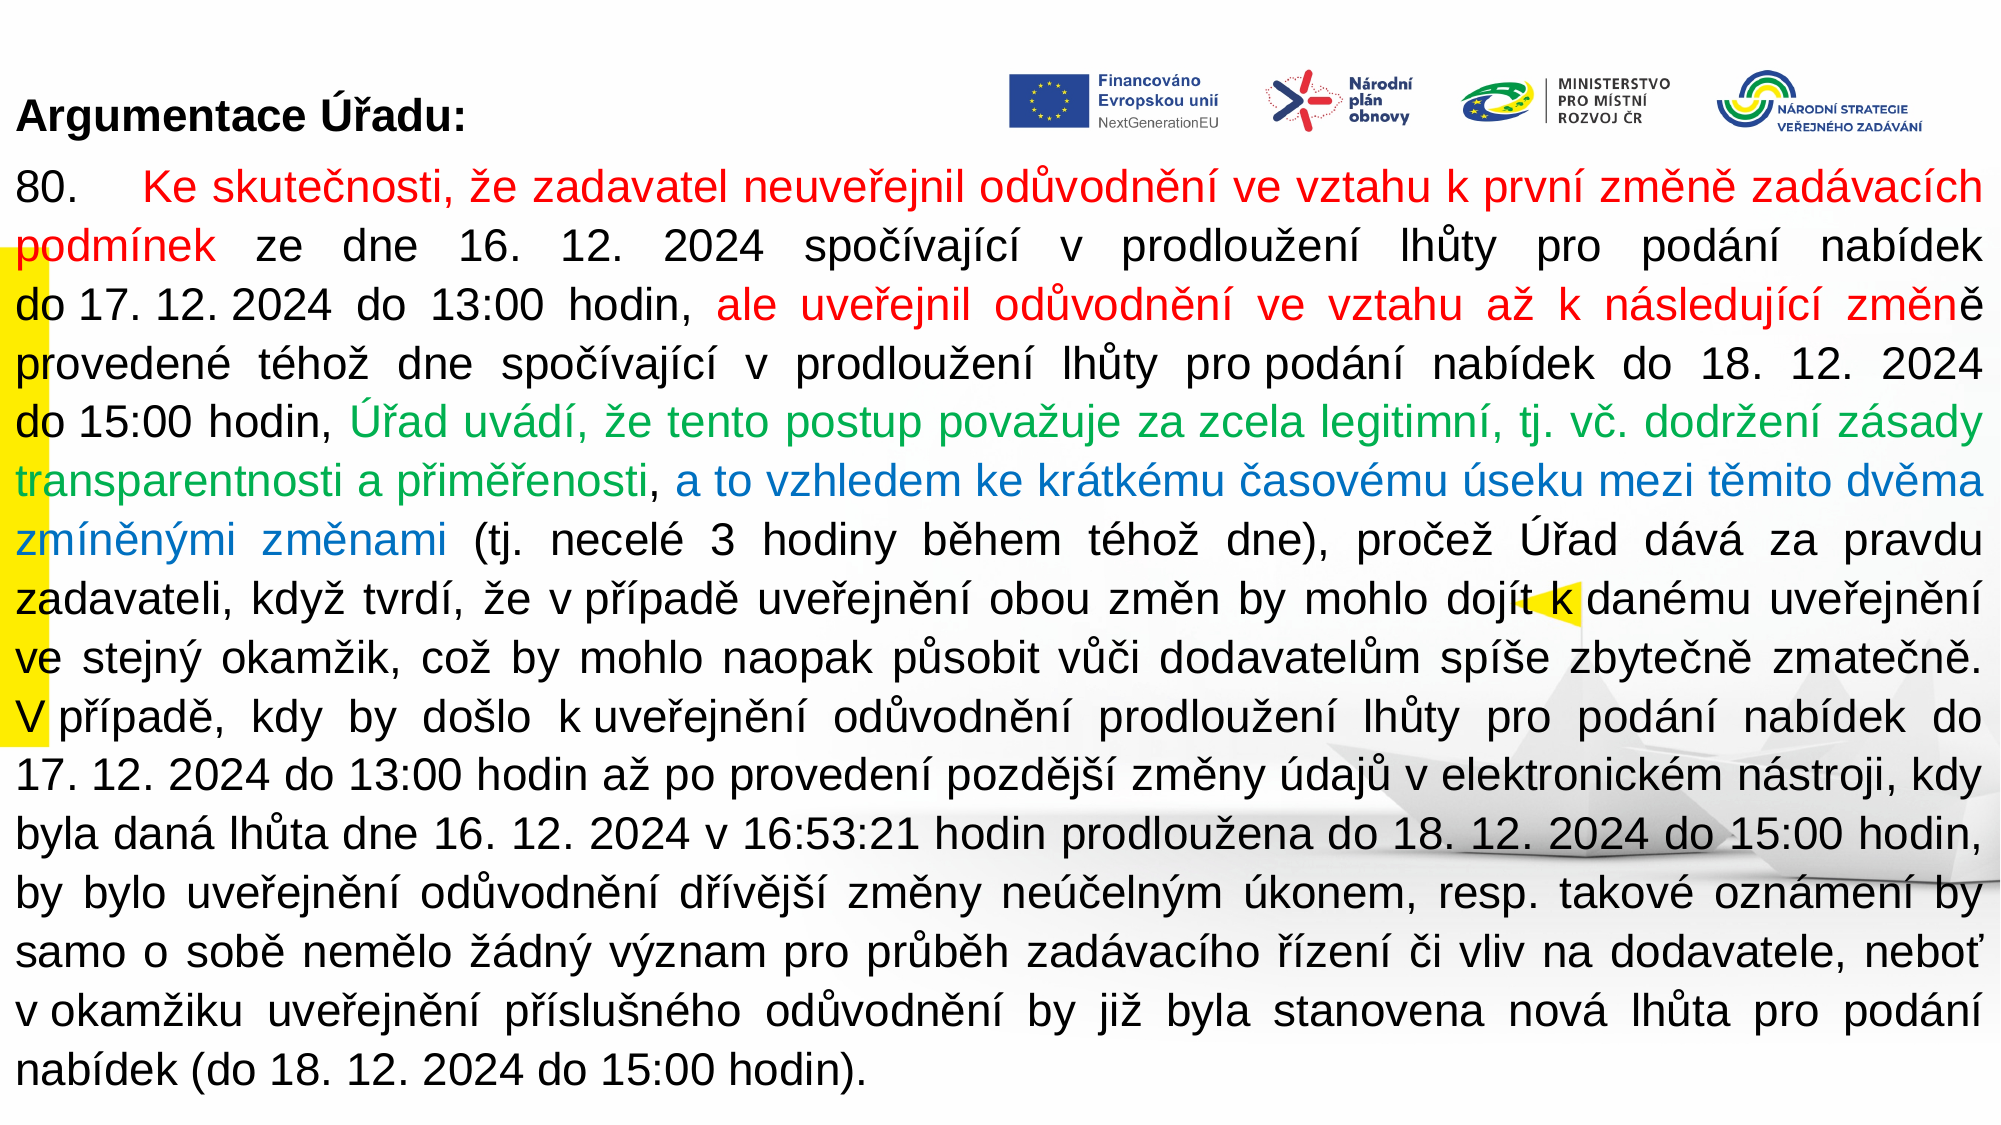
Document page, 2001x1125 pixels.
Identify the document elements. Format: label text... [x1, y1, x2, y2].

picture [0, 0, 2001, 1125]
text_box Argumentace Úřadu: 80. Ke skutečnosti, že zadavatel neuveřejnil odůvodnění ve vztahu k první změně zadávacích podmínek ze dne 16. 12. 2024 spočívající v prodloužení lhůty pro podání nabídek do 17. 12. 2024 do 13:00 hodin, ale uveřejnil odůvodnění ve vztahu až k následující změně provedené téhož dne spočívající v prodloužení lhůty pro podání nabídek do 18. 12. 2024 do 15:00 hodin, Úřad uvádí, že tento postup považuje za zcela legitimní, tj. vč. dodržení zásady transparentnosti a přiměřenosti, a to vzhledem ke krátkému časovému úseku mezi těmito dvěma zmíněnými změnami (tj. necelé 3 hodiny během téhož dne), pročež Úřad dává za pravdu zadavateli, když tvrdí, že v případě uveřejnění obou změn by mohlo dojít k danému uveřejnění ve stejný okamžik, což by mohlo naopak působit vůči dodavatelům spíše zbytečně zmatečně. V případě, kdy by došlo k uveřejnění odůvodnění prodloužení lhůty pro podání nabídek do 17. 12. 2024 do 13:00 hodin až po provedení pozdější změny údajů v elektronickém nástroji, kdy byla daná lhůta dne 16. 12. 2024 v 16:53:21 hodin prodloužena do 18. 12. 2024 do 15:00 hodin, by bylo uveřejnění odůvodnění dřívější změny neúčelným úkonem, resp. takové oznámení by samo o sobě nemělo žádný význam pro průběh zadávacího řízení či vliv na dodavatele, neboť v okamžiku uveřejnění příslušného odůvodnění by již byla stanovena nová lhůta pro podání nabídek (do 18. 12. 2024 do 15:00 hodin). [0, 77, 2000, 1102]
